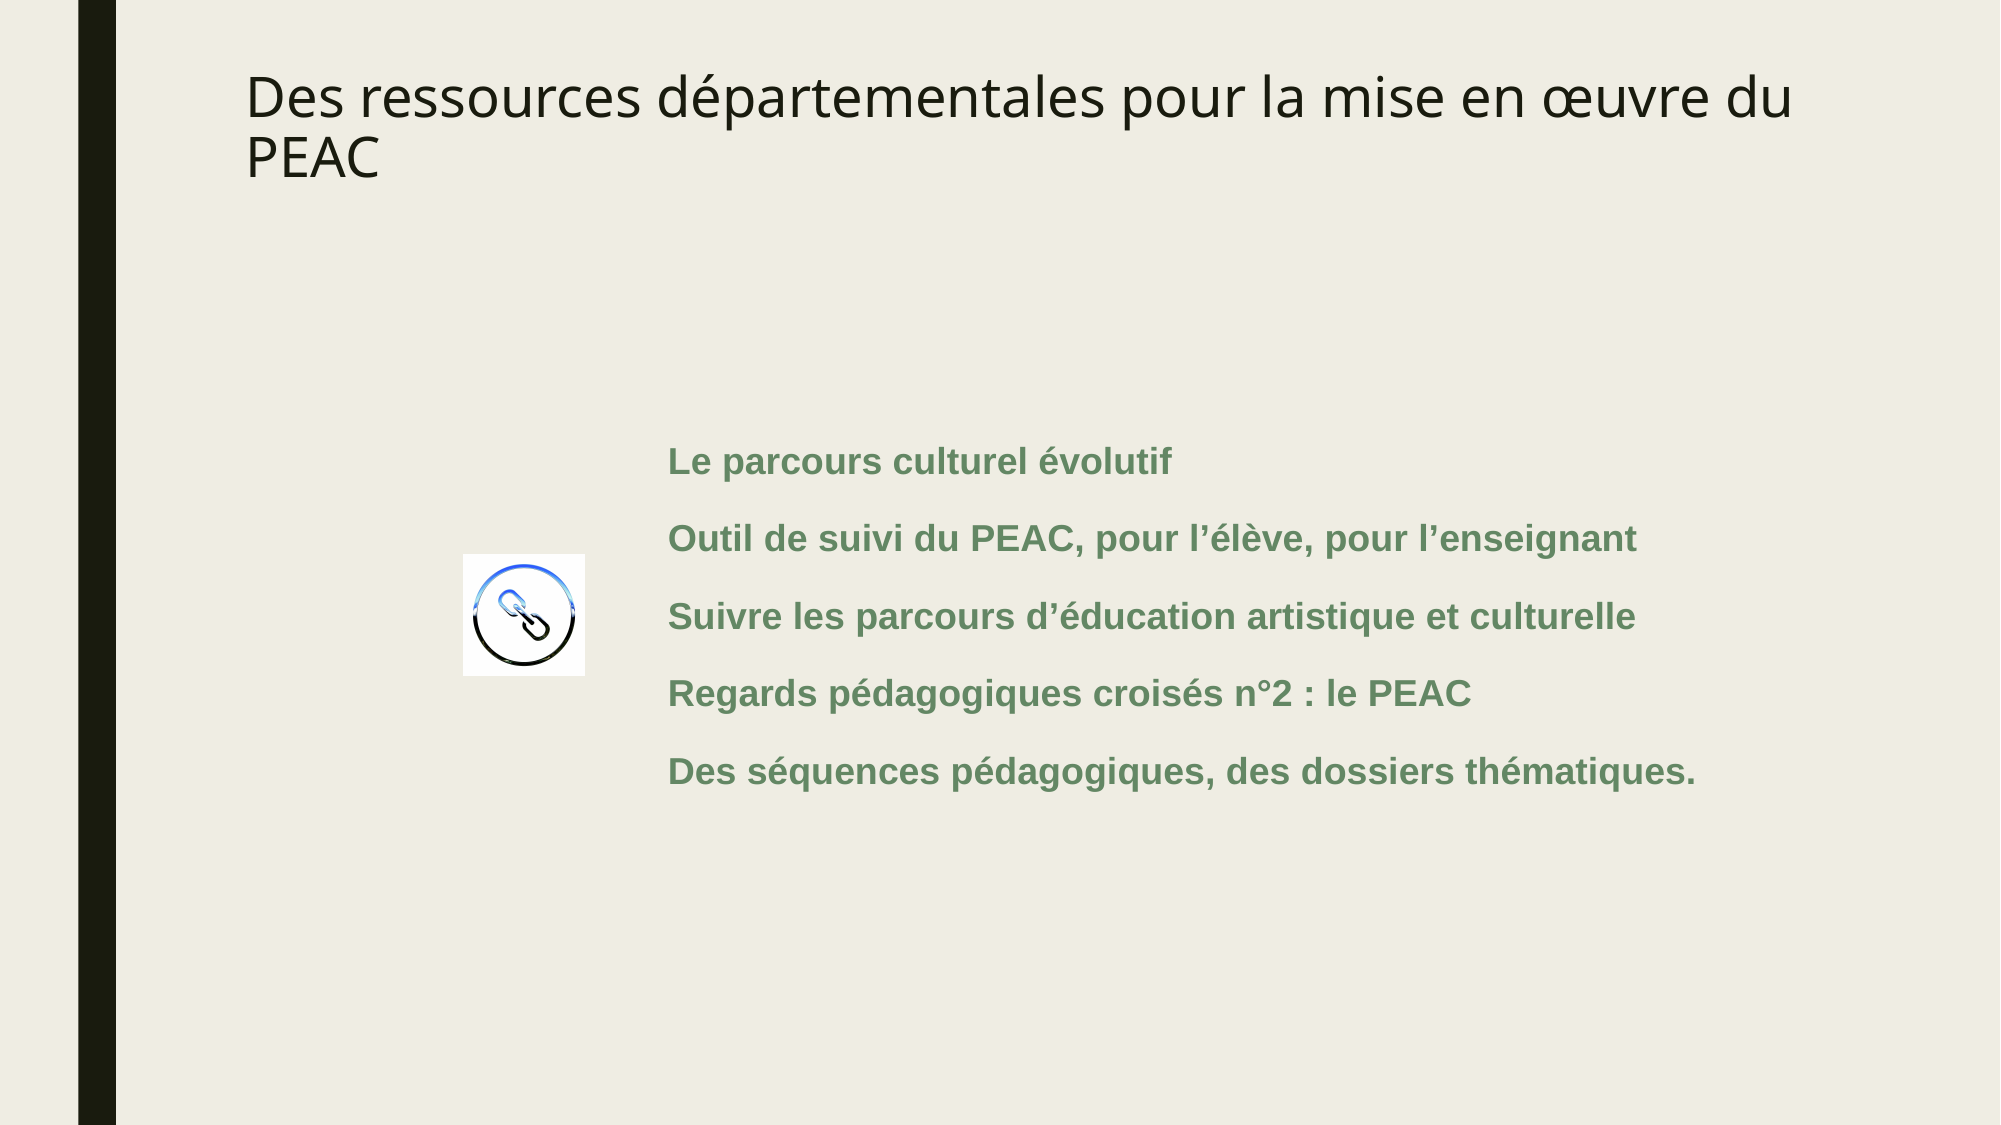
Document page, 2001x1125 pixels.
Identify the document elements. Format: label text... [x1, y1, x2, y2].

text_box Le parcours culturel évolutif [653, 429, 1811, 490]
text_box Suivre les parcours d’éducation artistique et culturelle [653, 584, 1811, 644]
text_box Regards pédagogiques croisés n°2 : le PEAC [653, 661, 1811, 722]
picture [463, 554, 585, 676]
text_box Des séquences pédagogiques, des dossiers thématiques. [653, 739, 1811, 800]
text_box Outil de suivi du PEAC, pour l’élève, pour l’enseignant [653, 506, 1811, 567]
title Des ressources départementales pour la mise en œuvre du PEAC [230, 62, 1956, 198]
